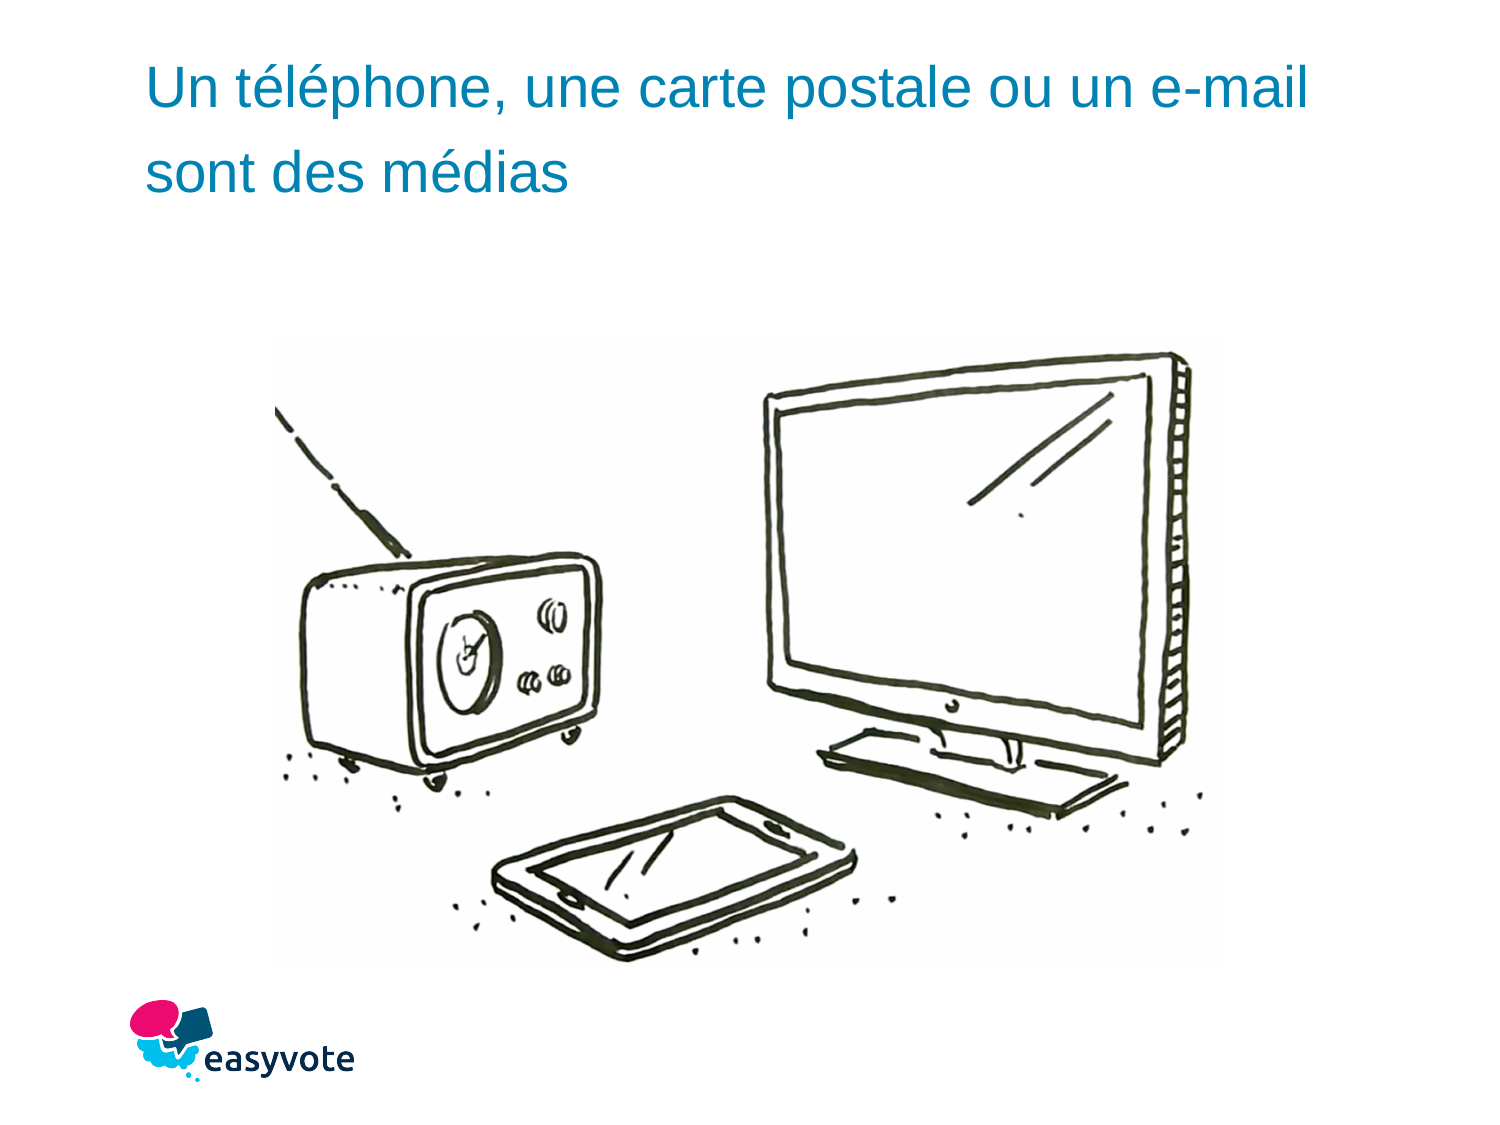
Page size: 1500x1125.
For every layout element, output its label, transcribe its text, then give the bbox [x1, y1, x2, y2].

picture [130, 1000, 354, 1082]
title Un téléphone, une carte postale ou un e-mail sont des médias [130, 59, 1374, 208]
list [275, 334, 1225, 968]
